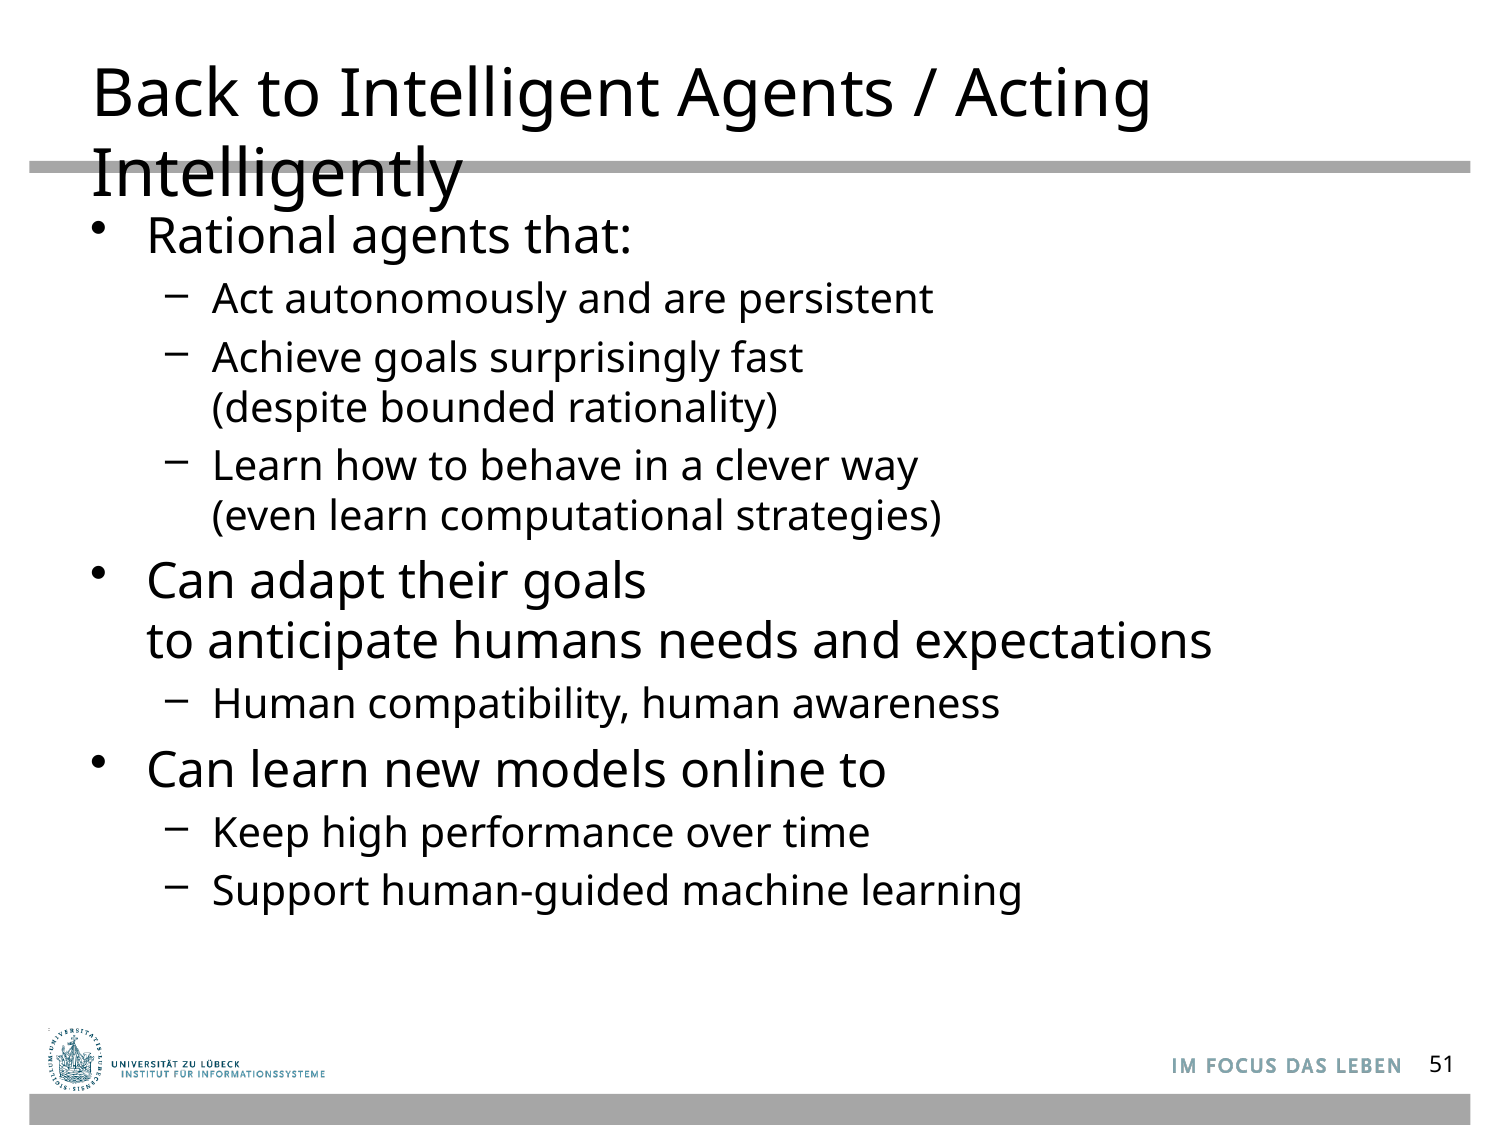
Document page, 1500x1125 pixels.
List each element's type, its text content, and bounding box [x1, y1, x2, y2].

slide_number 51 [1305, 1050, 1471, 1083]
list Rational agents that: Act autonomously and are persistent Achieve goals surprisingly fast (despite bounded rationality) Learn how to behave in a clever way (even learn computational strategies) Can adapt their goals to anticipate humans needs and expectations Human compatibility, human awareness Can learn new models online to Keep high performance over time Support human-guided machine learning [75, 196, 1425, 1012]
picture [1173, 1058, 1305, 1073]
title Back to Intelligent Agents / Acting Intelligently [76, 42, 1427, 126]
